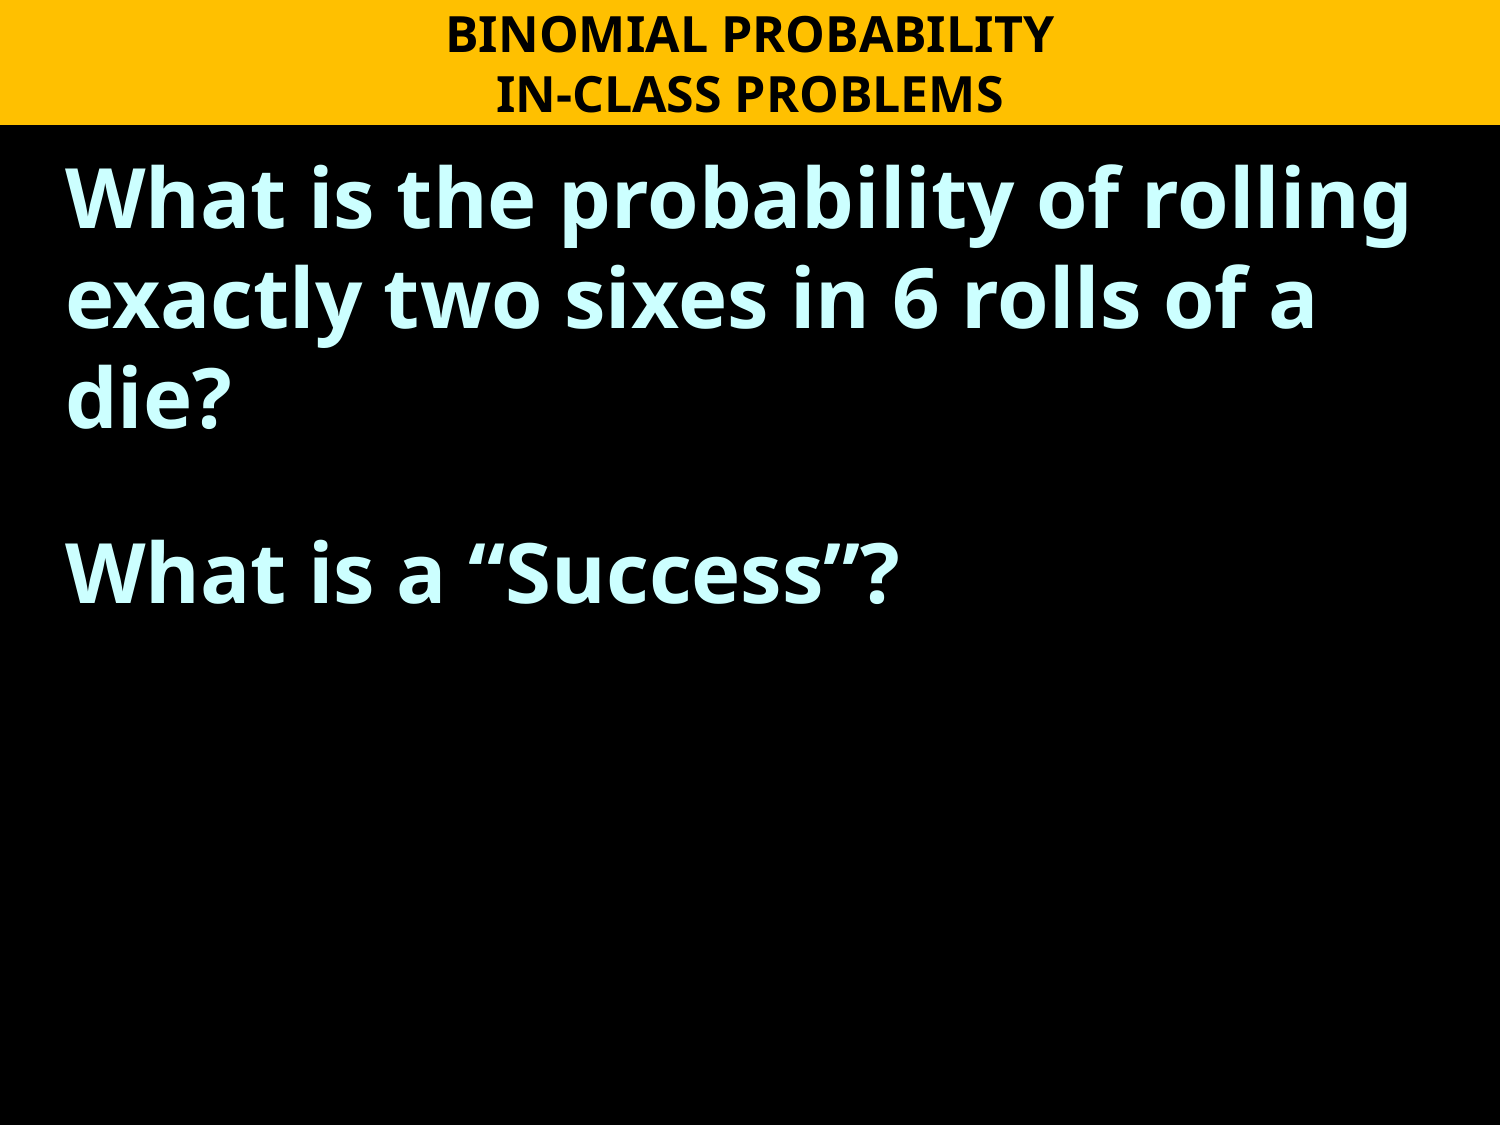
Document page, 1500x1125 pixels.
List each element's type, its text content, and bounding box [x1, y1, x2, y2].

list What is the probability of rolling exactly two sixes in 6 rolls of a die? What is a “Success”? [50, 137, 1475, 1063]
text_box BINOMIAL PROBABILITY IN-CLASS PROBLEMS [0, 0, 1500, 125]
